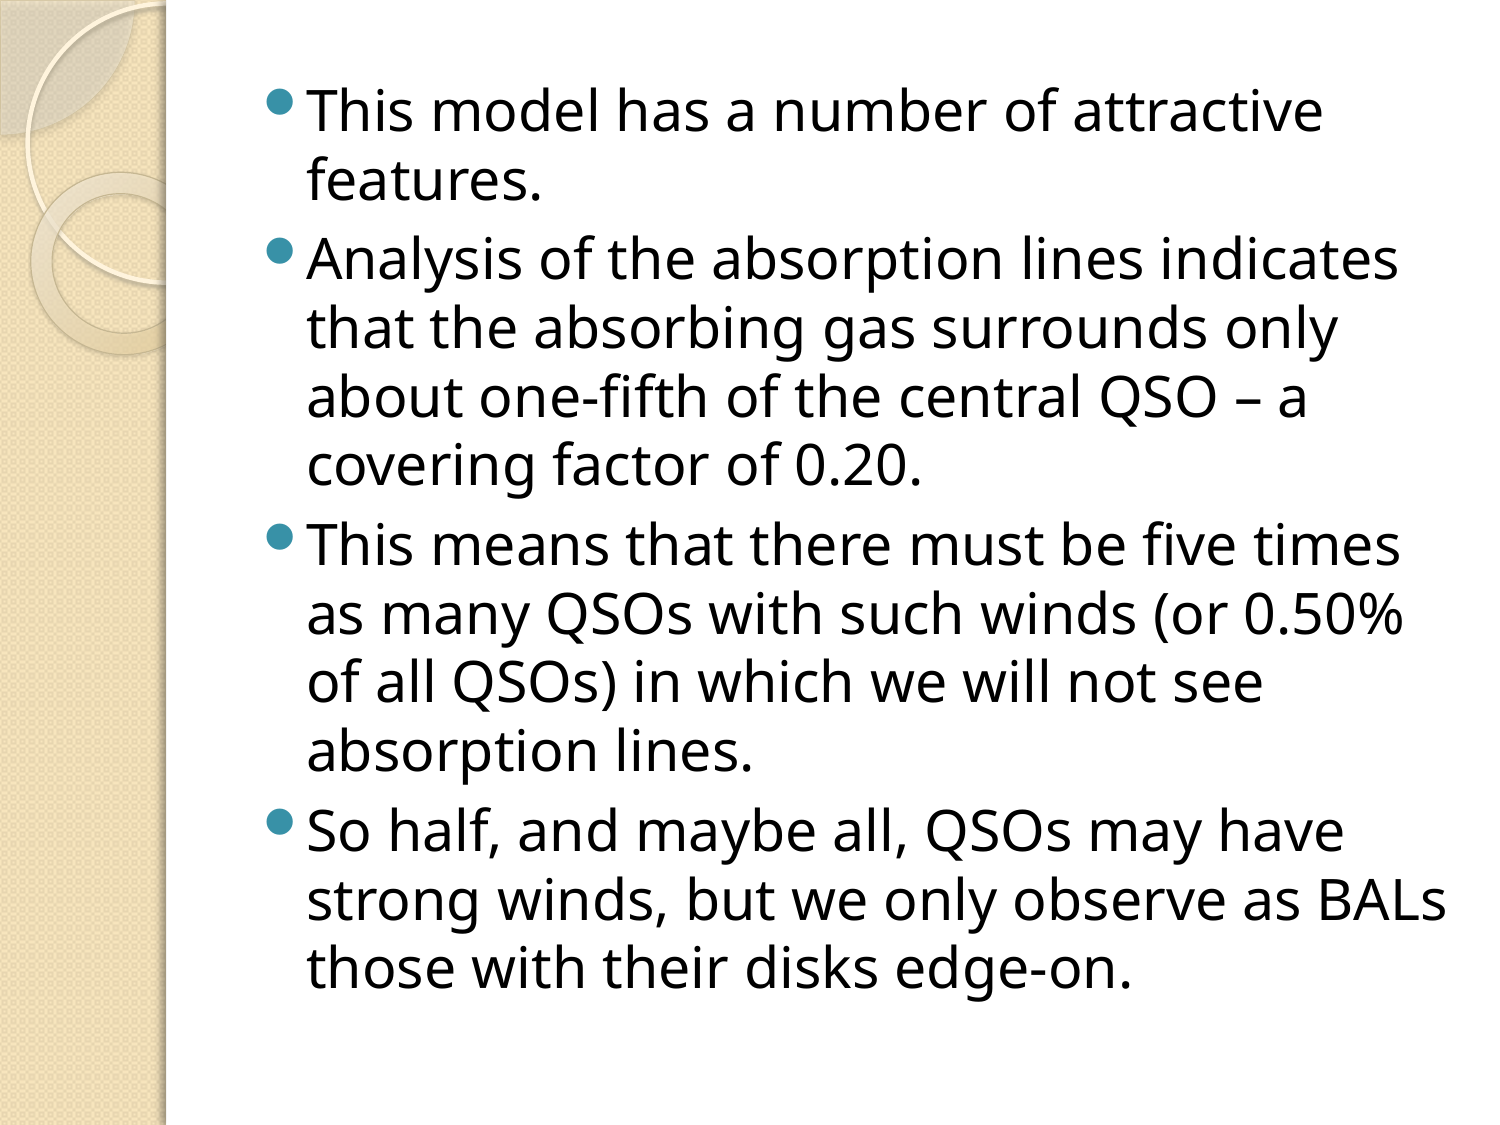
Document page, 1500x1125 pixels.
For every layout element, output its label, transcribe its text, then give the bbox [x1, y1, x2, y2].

list This model has a number of attractive features. Analysis of the absorption lines indicates that the absorbing gas surrounds only about one-fifth of the central QSO – a covering factor of 0.20. This means that there must be five times as many QSOs with such winds (or 0.50% of all QSOs) in which we will not see absorption lines. So half, and maybe all, QSOs may have strong winds, but we only observe as BALs those with their disks edge-on. [235, 66, 1466, 1025]
